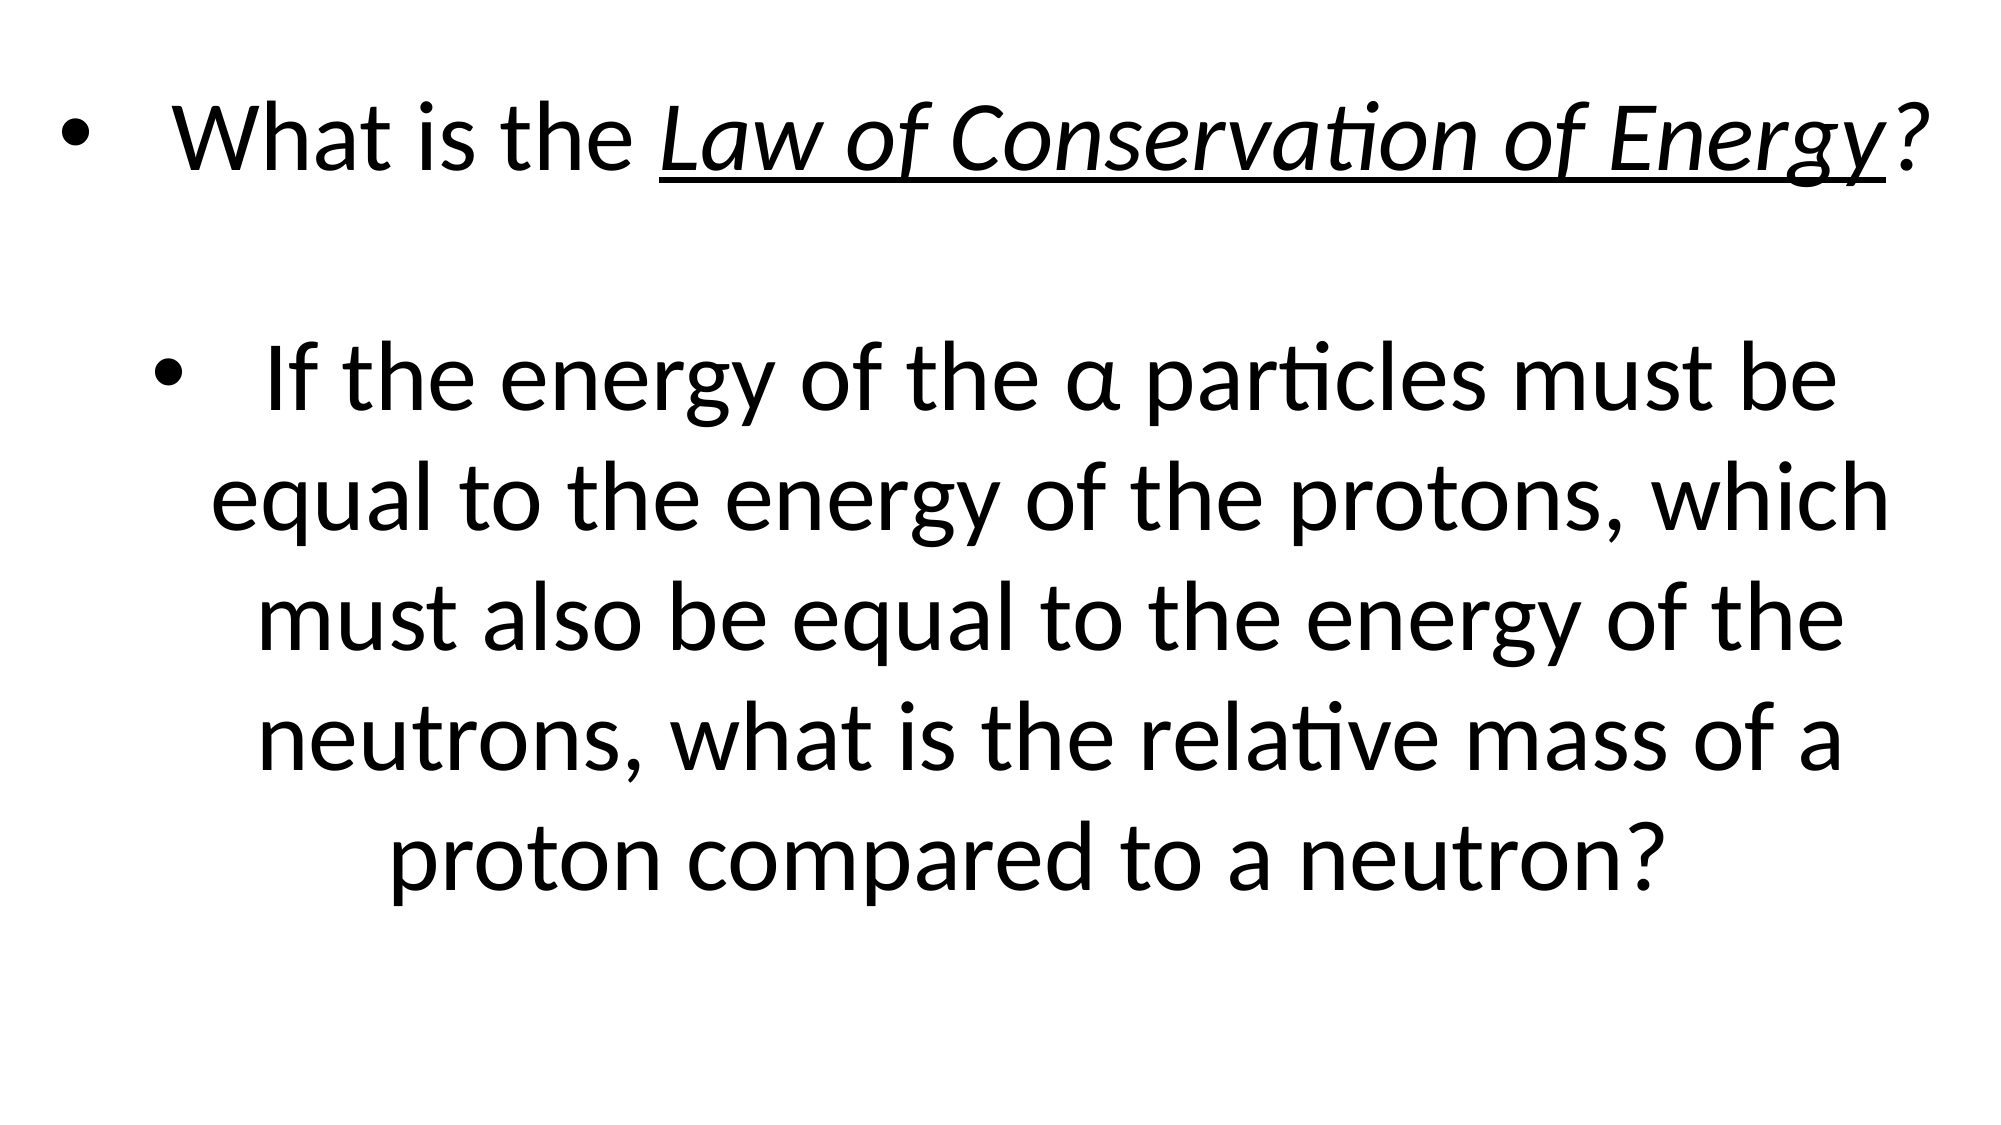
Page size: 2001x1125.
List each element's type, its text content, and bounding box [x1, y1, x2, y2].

text_box What is the Law of Conservation of Energy? If the energy of the α particles must be equal to the energy of the protons, which must also be equal to the energy of the neutrons, what is the relative mass of a proton compared to a neutron? [33, 63, 1958, 918]
